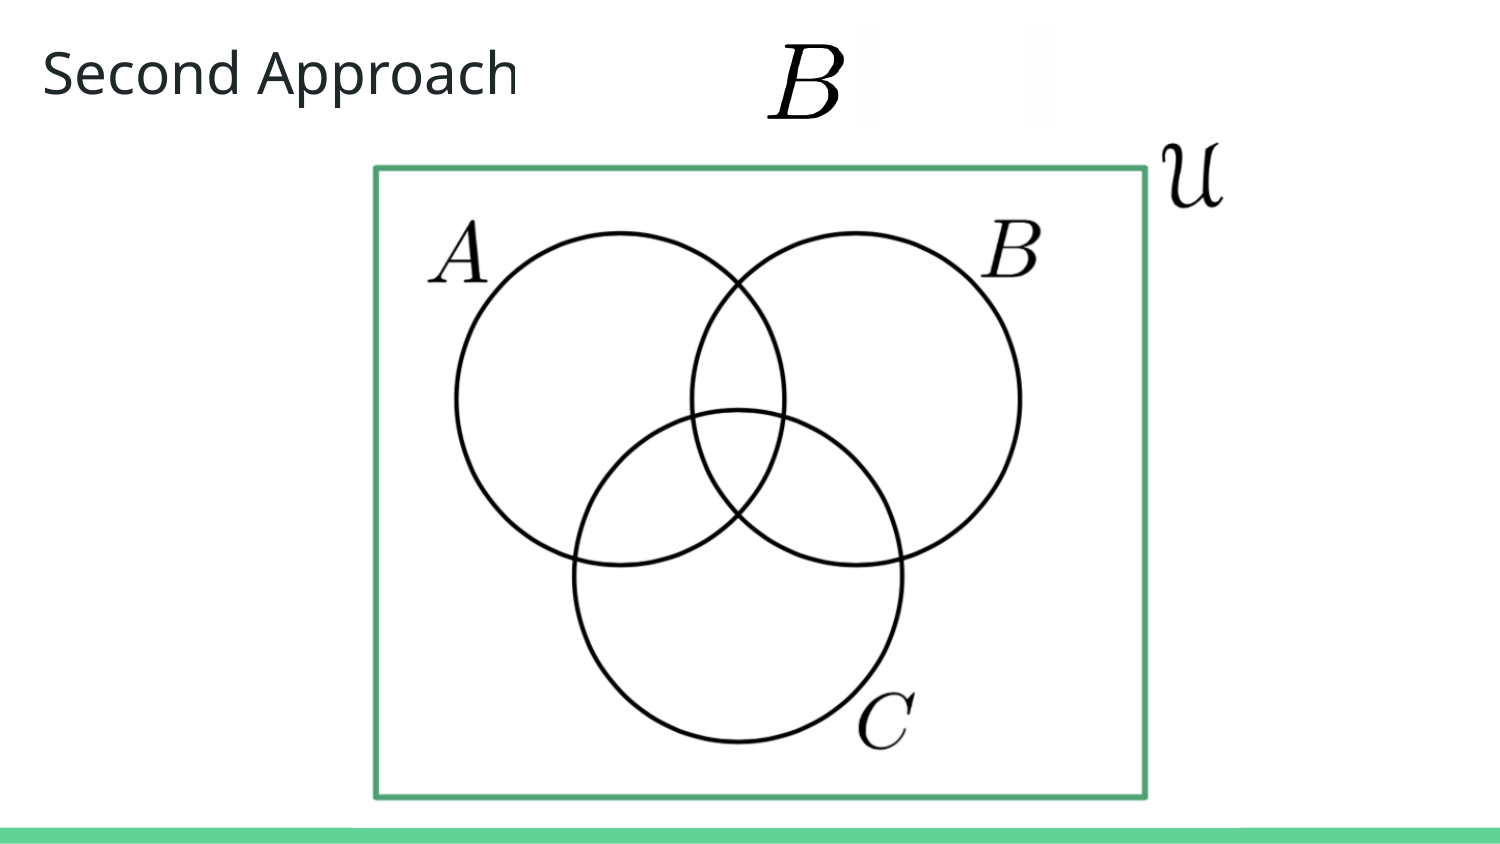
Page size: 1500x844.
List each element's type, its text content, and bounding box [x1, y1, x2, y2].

picture [346, 10, 1240, 828]
title Second Approach: [27, 21, 513, 115]
